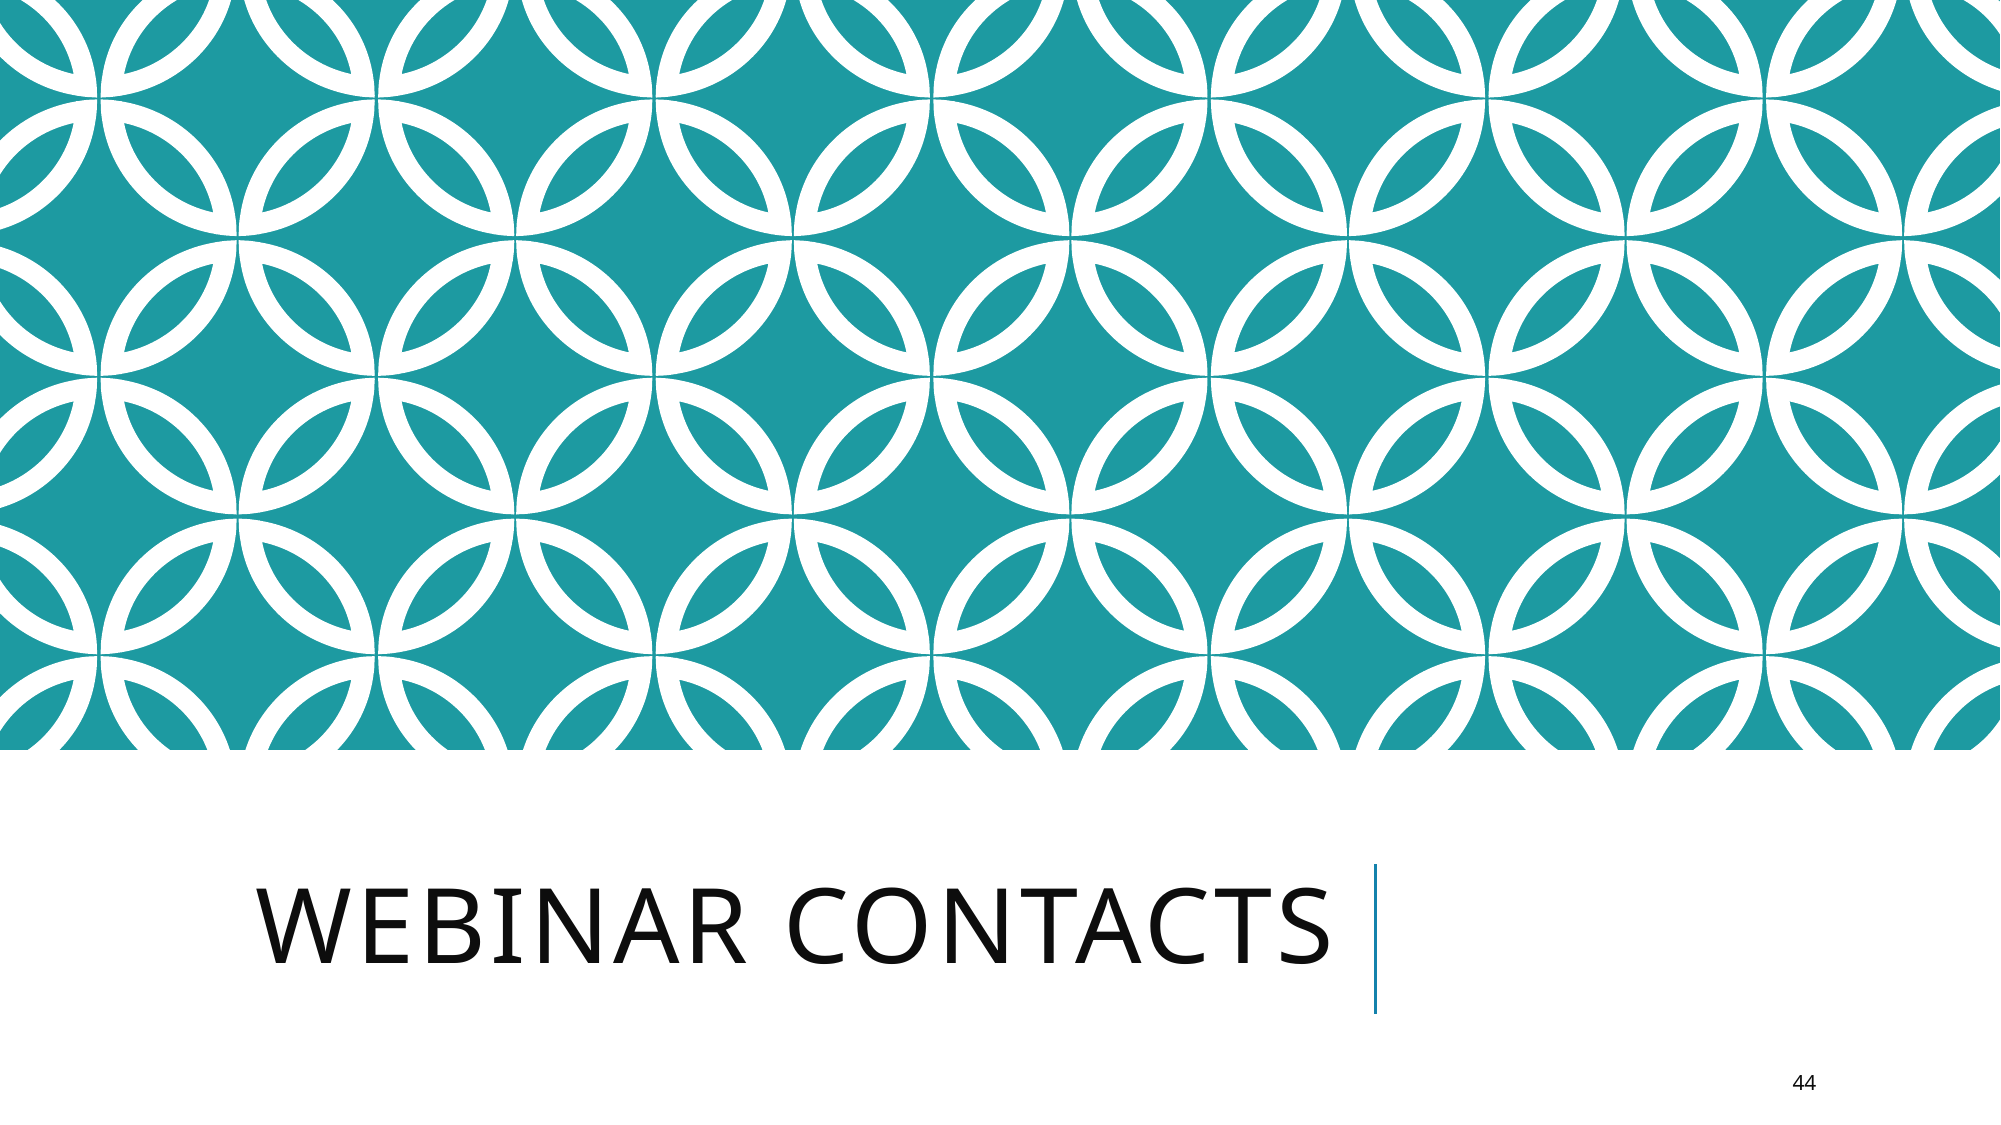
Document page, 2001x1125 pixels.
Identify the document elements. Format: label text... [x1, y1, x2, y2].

slide_number 44 [1777, 1061, 1938, 1107]
title Webinar contacts [75, 813, 1350, 1054]
